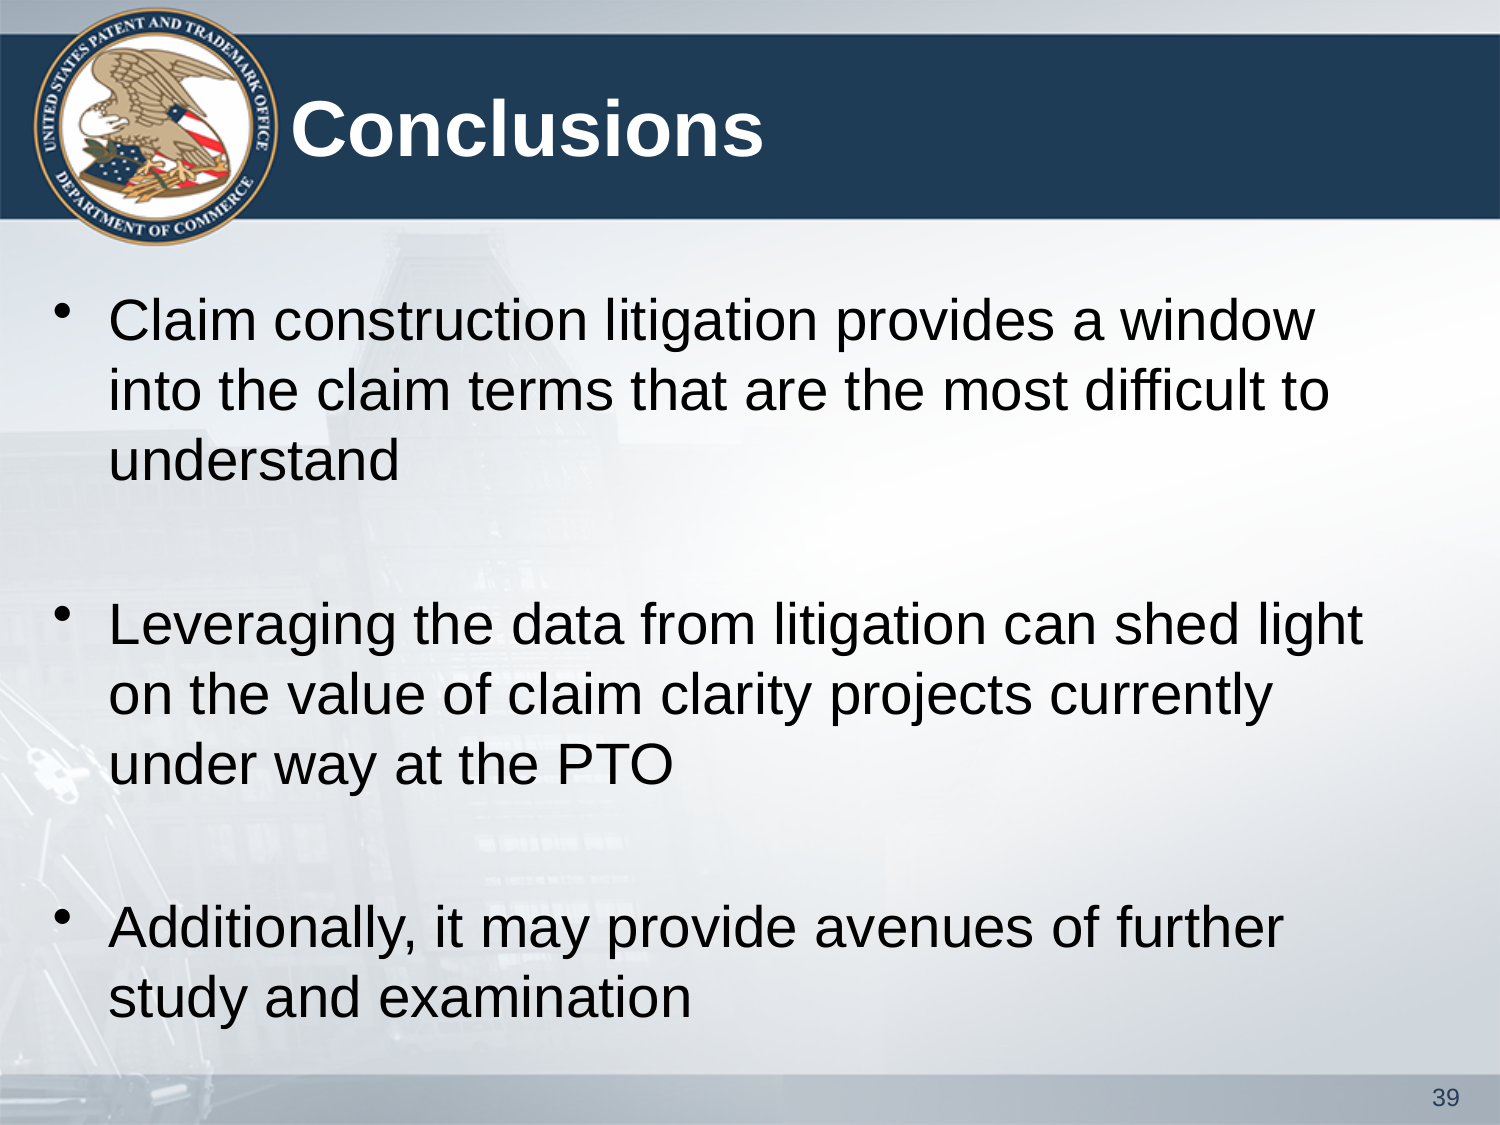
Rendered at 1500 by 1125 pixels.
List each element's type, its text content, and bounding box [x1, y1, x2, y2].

picture [0, 0, 1500, 1125]
slide_number 39 [1162, 1037, 1475, 1113]
title Conclusions [275, 37, 1450, 213]
list Claim construction litigation provides a window into the claim terms that are the most difficult to understand Leveraging the data from litigation can shed light on the value of claim clarity projects currently under way at the PTO Additionally, it may provide avenues of further study and examination [37, 275, 1438, 1075]
